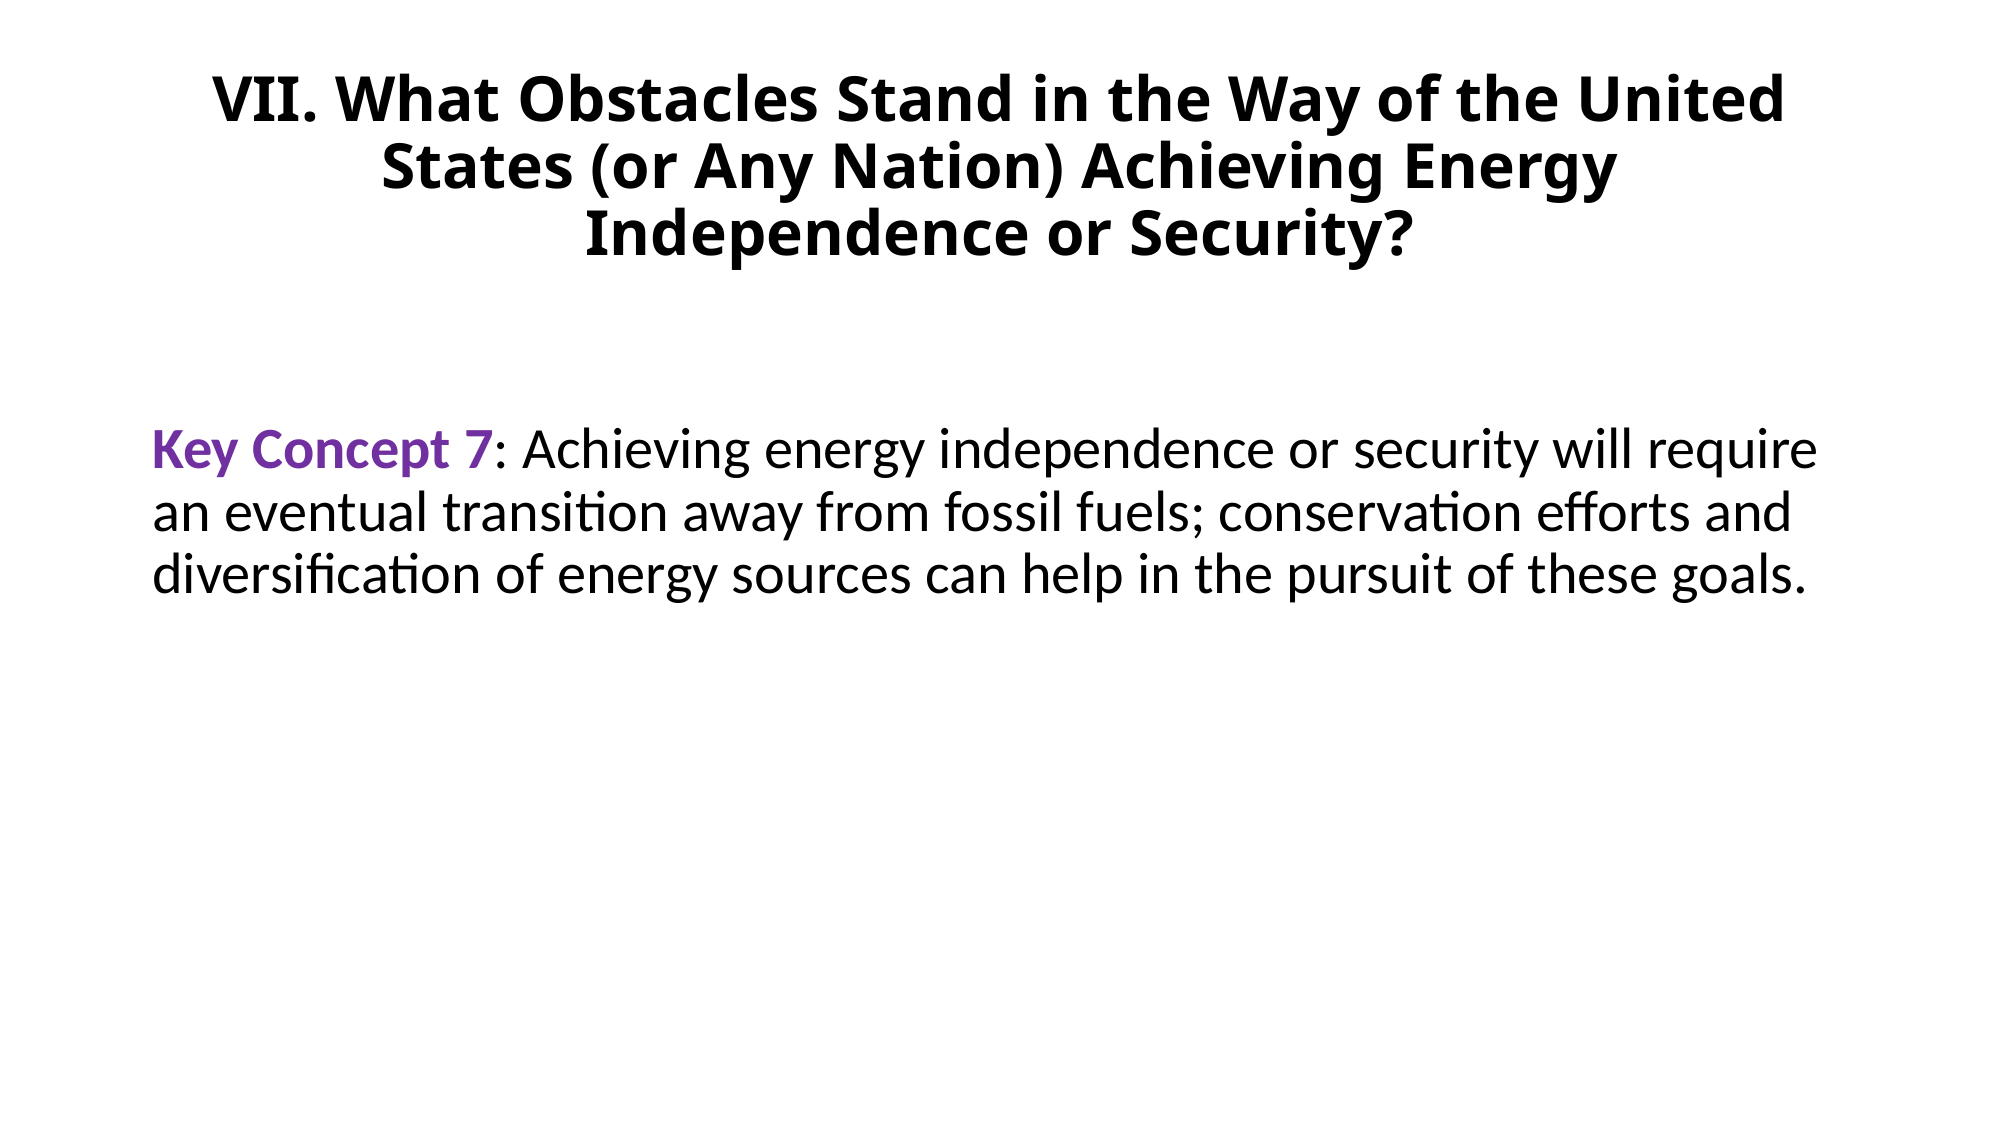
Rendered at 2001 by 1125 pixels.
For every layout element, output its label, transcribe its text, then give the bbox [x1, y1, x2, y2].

list Key Concept 7: Achieving energy independence or security will require an eventual transition away from fossil fuels; conservation efforts and diversification of energy sources can help in the pursuit of these goals. [137, 410, 1863, 1014]
title VII. What Obstacles Stand in the Way of the United States (or Any Nation) Achieving Energy Independence or Security? [137, 59, 1863, 278]
